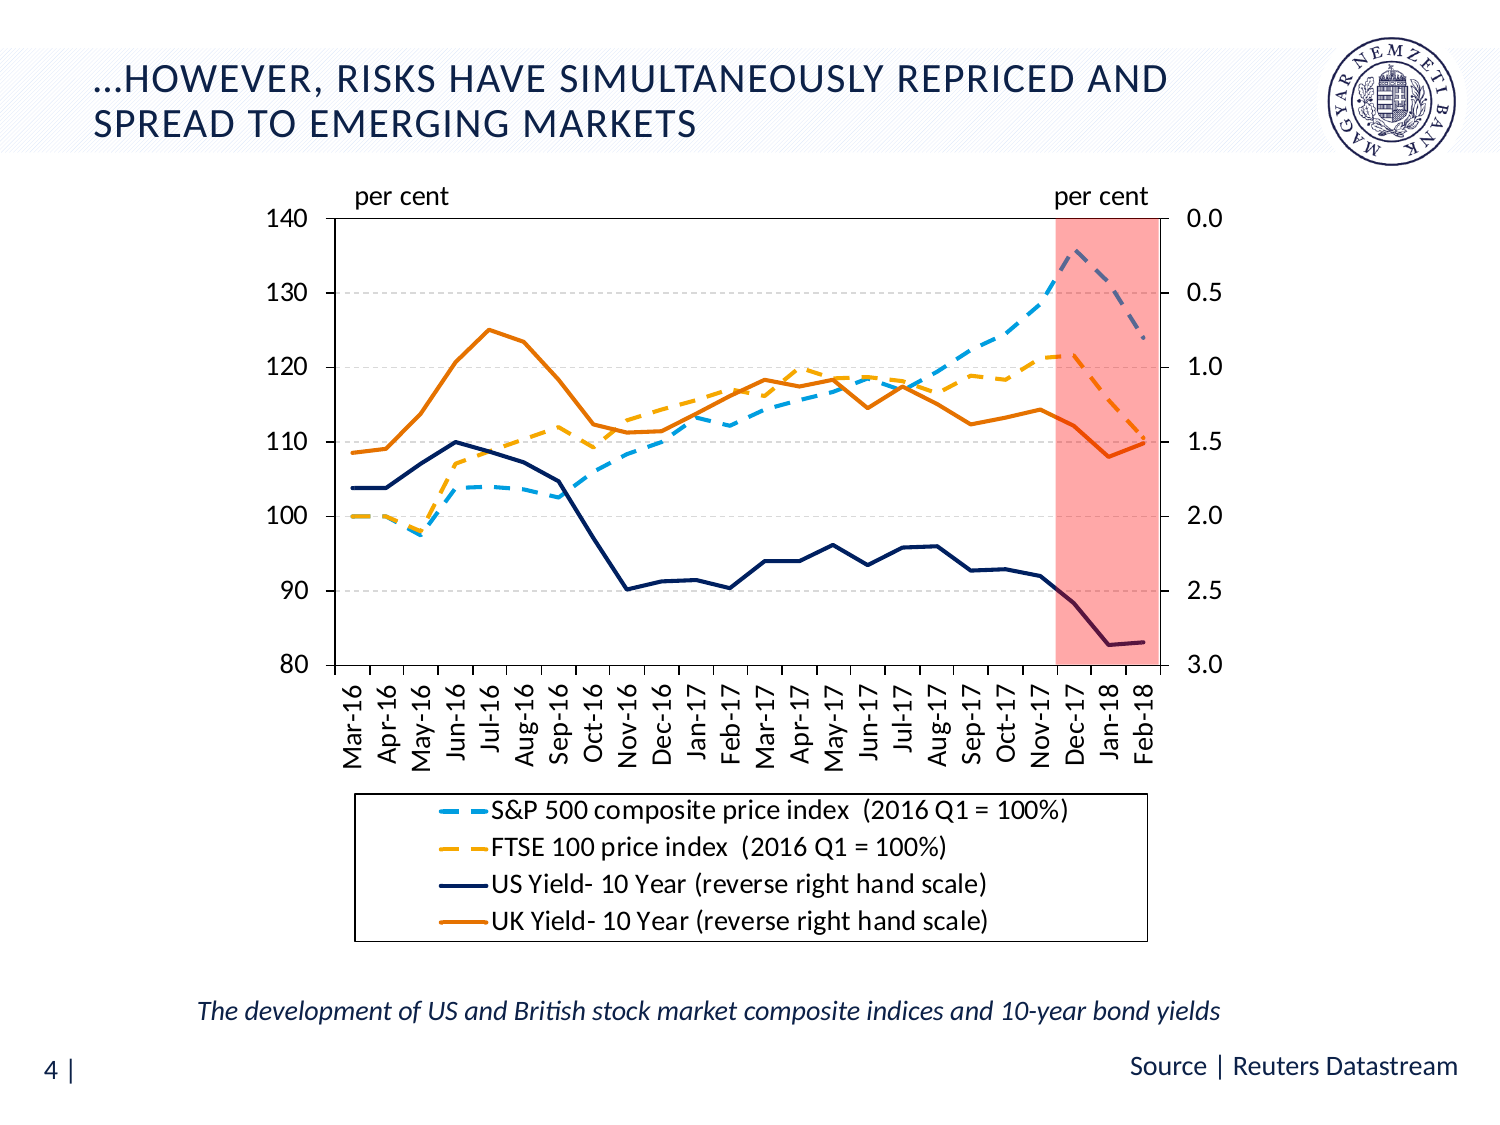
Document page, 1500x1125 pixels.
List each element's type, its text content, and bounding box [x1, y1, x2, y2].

picture [1327, 36, 1457, 166]
list The development of US and British stock market composite indices and 10-year bond yields [146, 973, 1272, 1051]
title …however, Risks have simultaneously repriced and spread to emerging markets [78, 50, 1327, 152]
list Source | Reuters Datastream [882, 1036, 1474, 1097]
picture [244, 174, 1256, 951]
